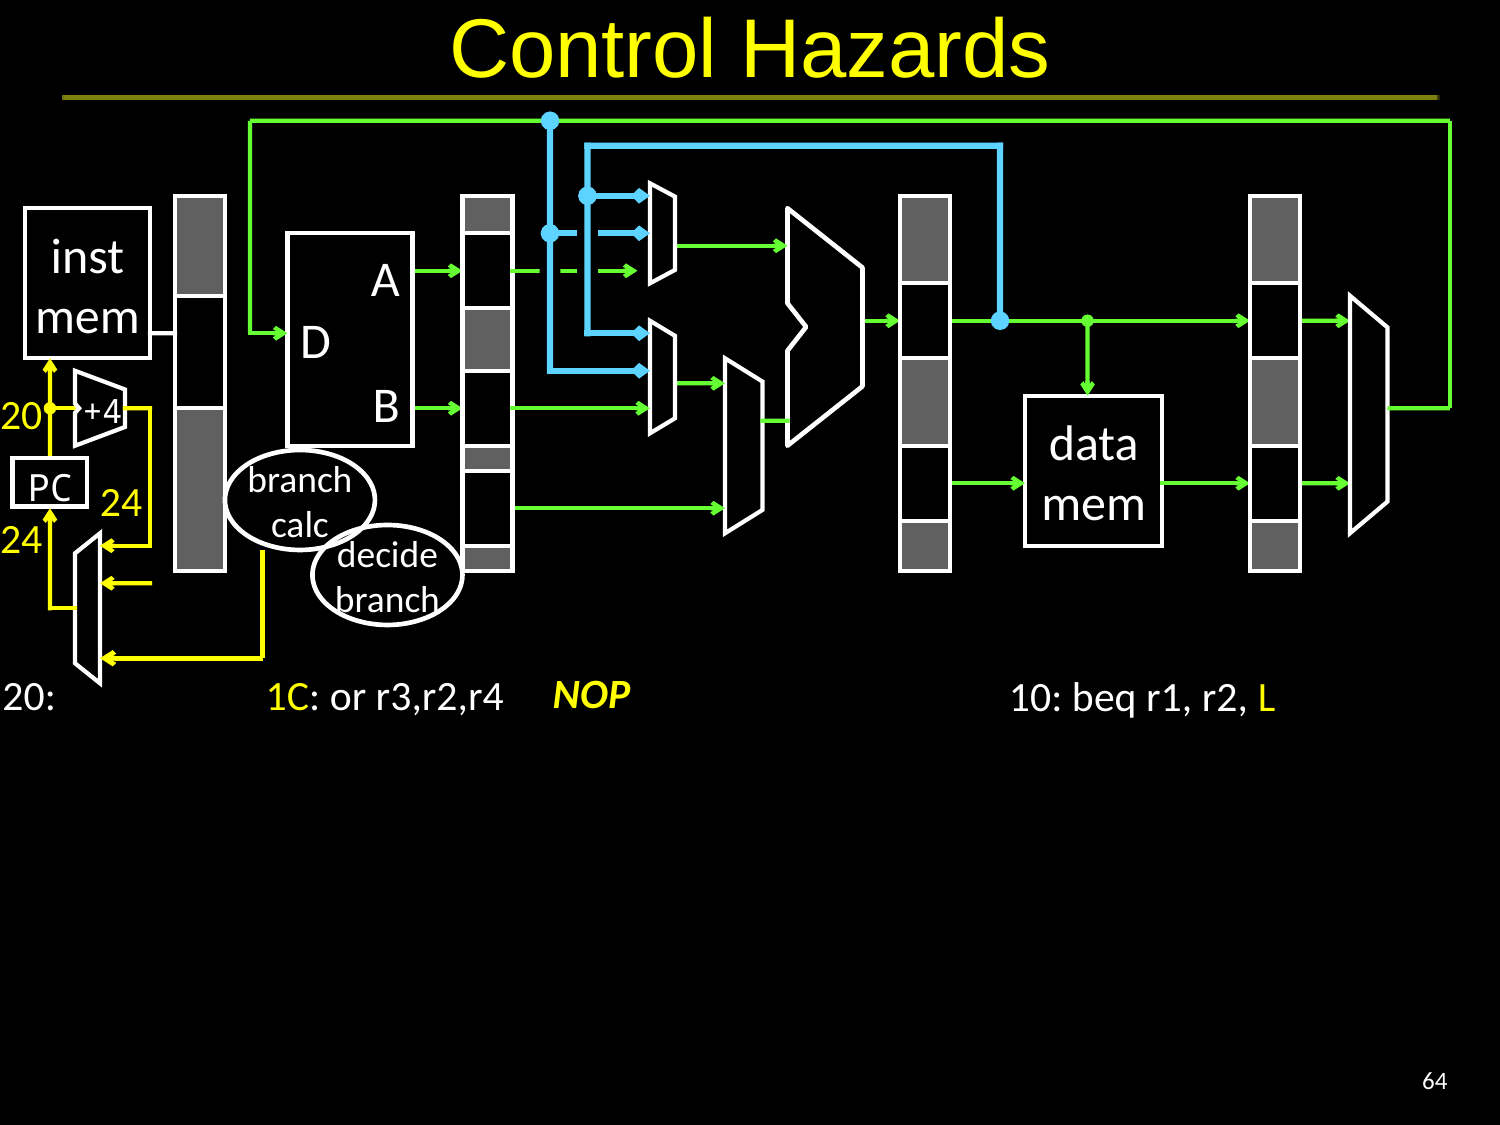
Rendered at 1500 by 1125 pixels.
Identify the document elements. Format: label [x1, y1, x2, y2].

text_box [250, 661, 520, 727]
text_box [994, 662, 1300, 728]
text_box [99, 474, 143, 526]
picture [62, 95, 1440, 100]
text_box [0, 114, 1450, 727]
title [37, 0, 1463, 88]
text_box [537, 659, 655, 725]
